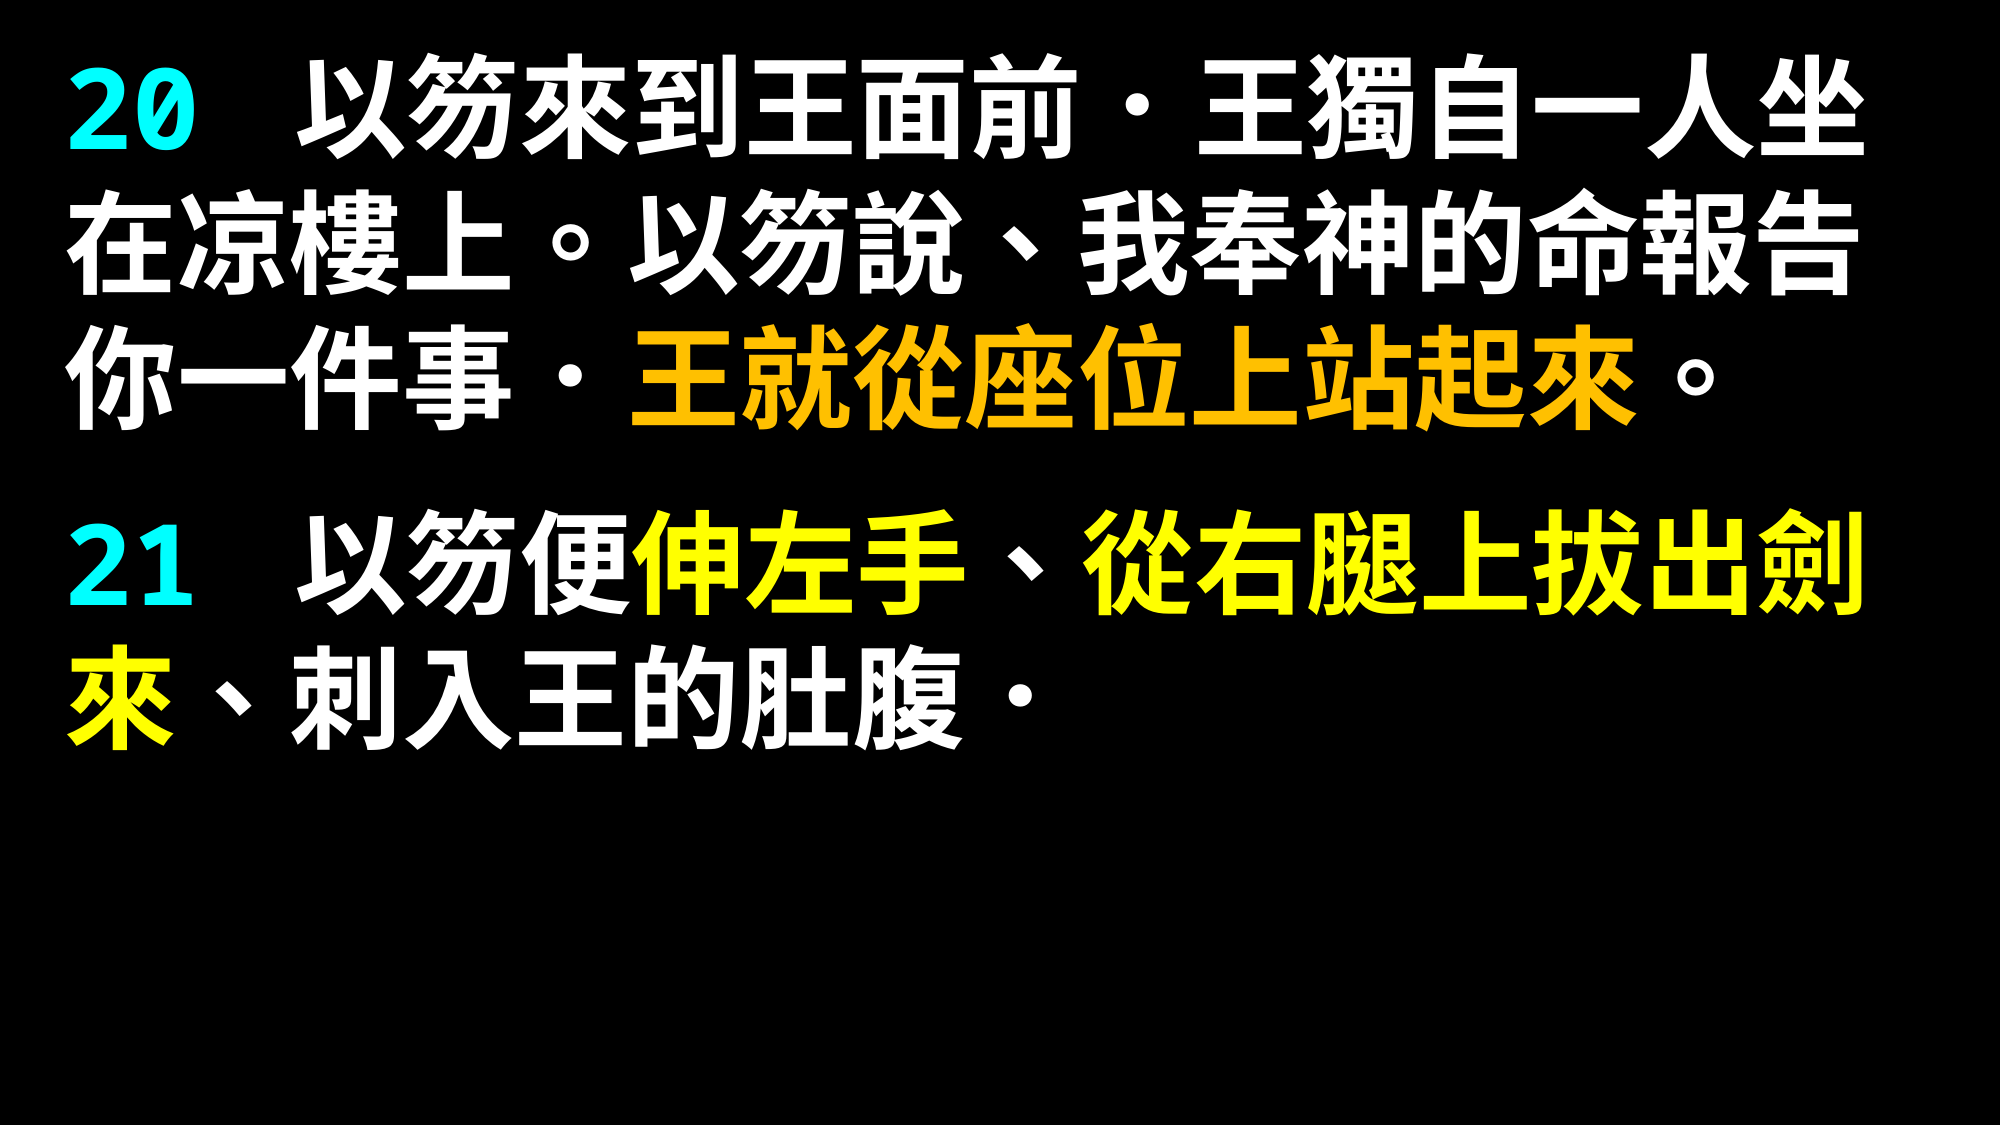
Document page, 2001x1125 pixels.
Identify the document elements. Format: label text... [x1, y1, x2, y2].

text_box 20 以笏來到王面前．王獨自一人坐在凉樓上。以笏說、我奉神的命報告你一件事．王就從座位上站起來。 21 以笏便伸左手、從右腿上拔出劍來、刺入王的肚腹． [49, 30, 1938, 770]
